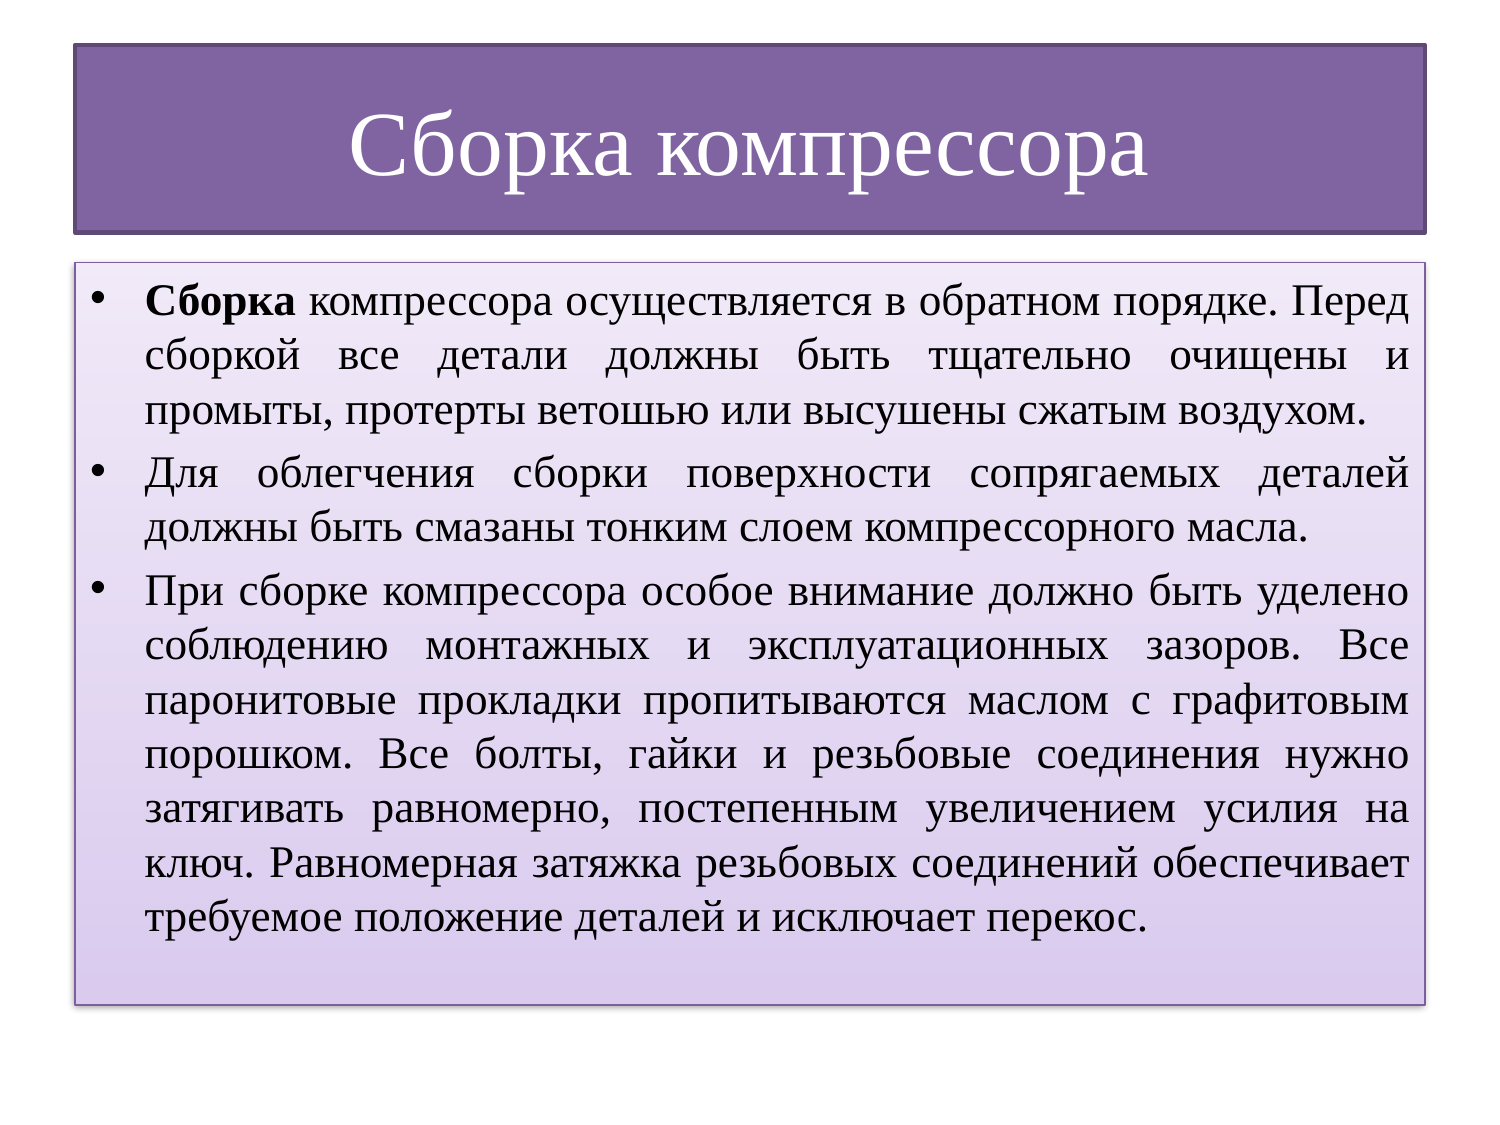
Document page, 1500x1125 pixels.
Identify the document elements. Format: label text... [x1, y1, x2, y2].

list Сборка компрессора осуществляется в обратном порядке. Перед сборкой все детали должны быть тщательно очищены и промыты, протерты ветошью или высушены сжатым воздухом. Для облегчения сборки поверхности сопрягаемых деталей должны быть смазаны тонким слоем компрессорного масла. При сборке компрессора особое внимание должно быть уделено соблюдению монтажных и эксплуатационных зазоров. Все паронитовые прокладки пропитываются маслом с графитовым порошком. Все болты, гайки и резьбовые соединения нужно затягивать равномерно, постепенным увеличением усилия на ключ. Равномерная затяжка резьбовых соединений обеспечивает требуемое положение деталей и исключает перекос. [74, 262, 1426, 1006]
title Сборка компрессора [73, 43, 1427, 235]
